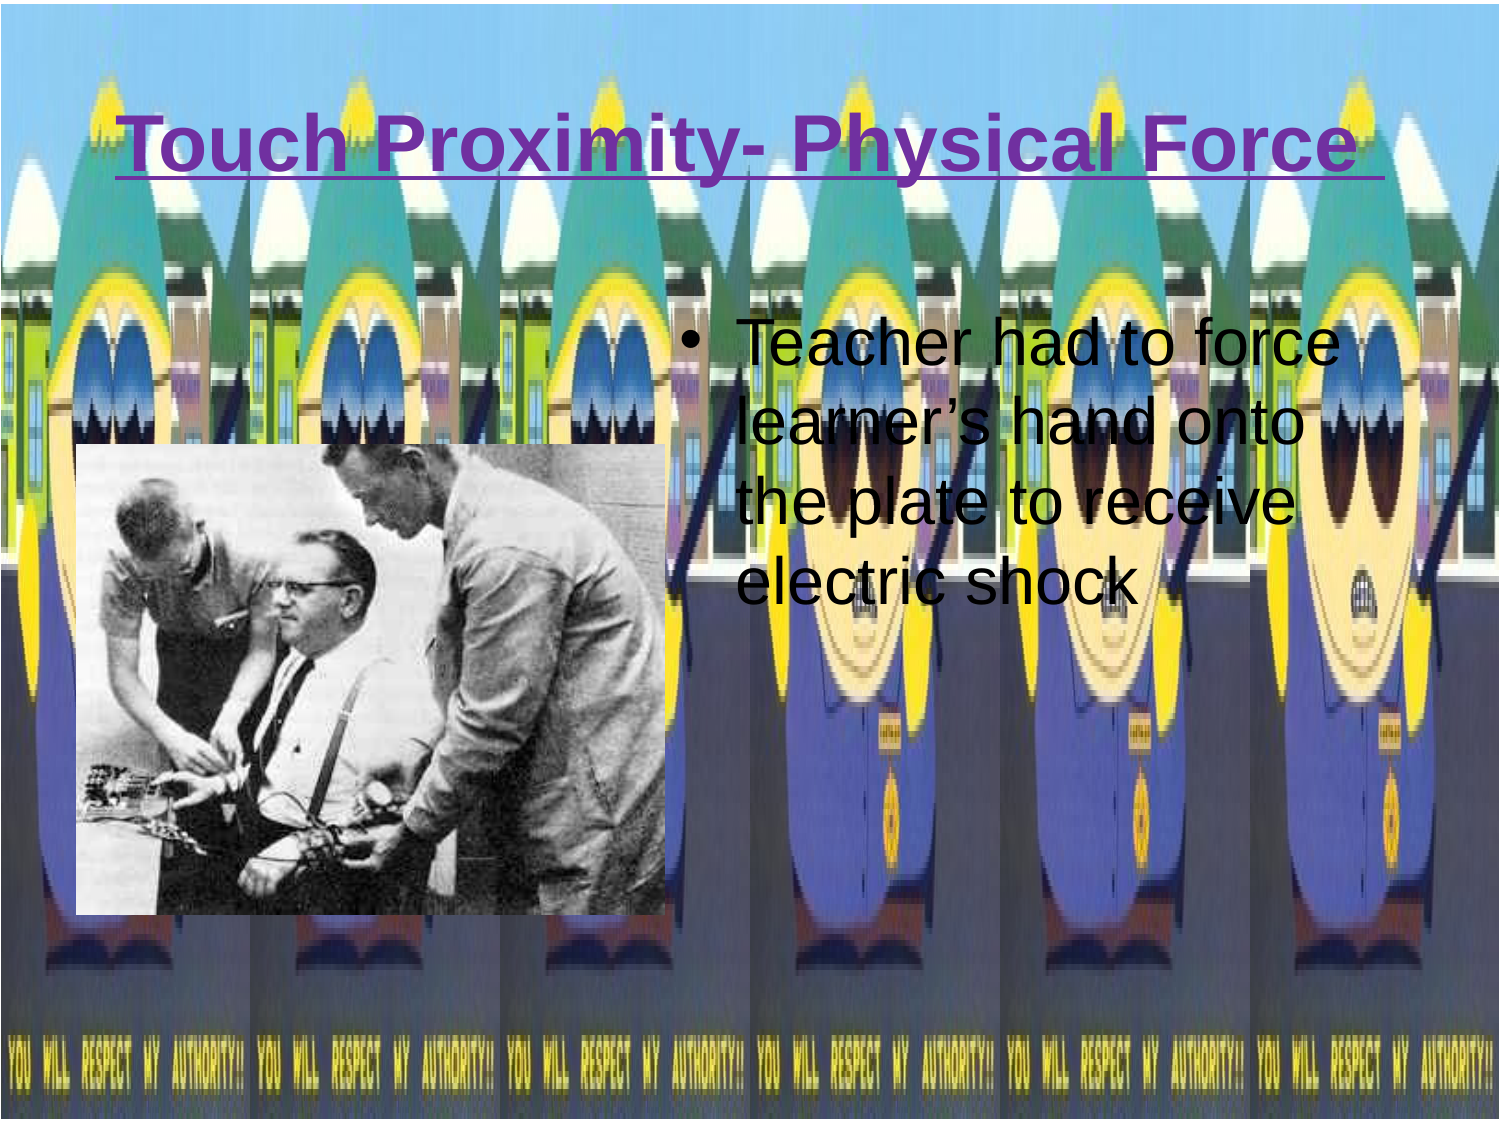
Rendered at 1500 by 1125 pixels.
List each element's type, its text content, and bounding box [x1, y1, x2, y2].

title Touch Proximity- Physical Force [75, 45, 1425, 233]
picture [0, 0, 1500, 1125]
list Teacher had to force learner’s hand onto the plate to receive electric shock [664, 290, 1425, 1005]
